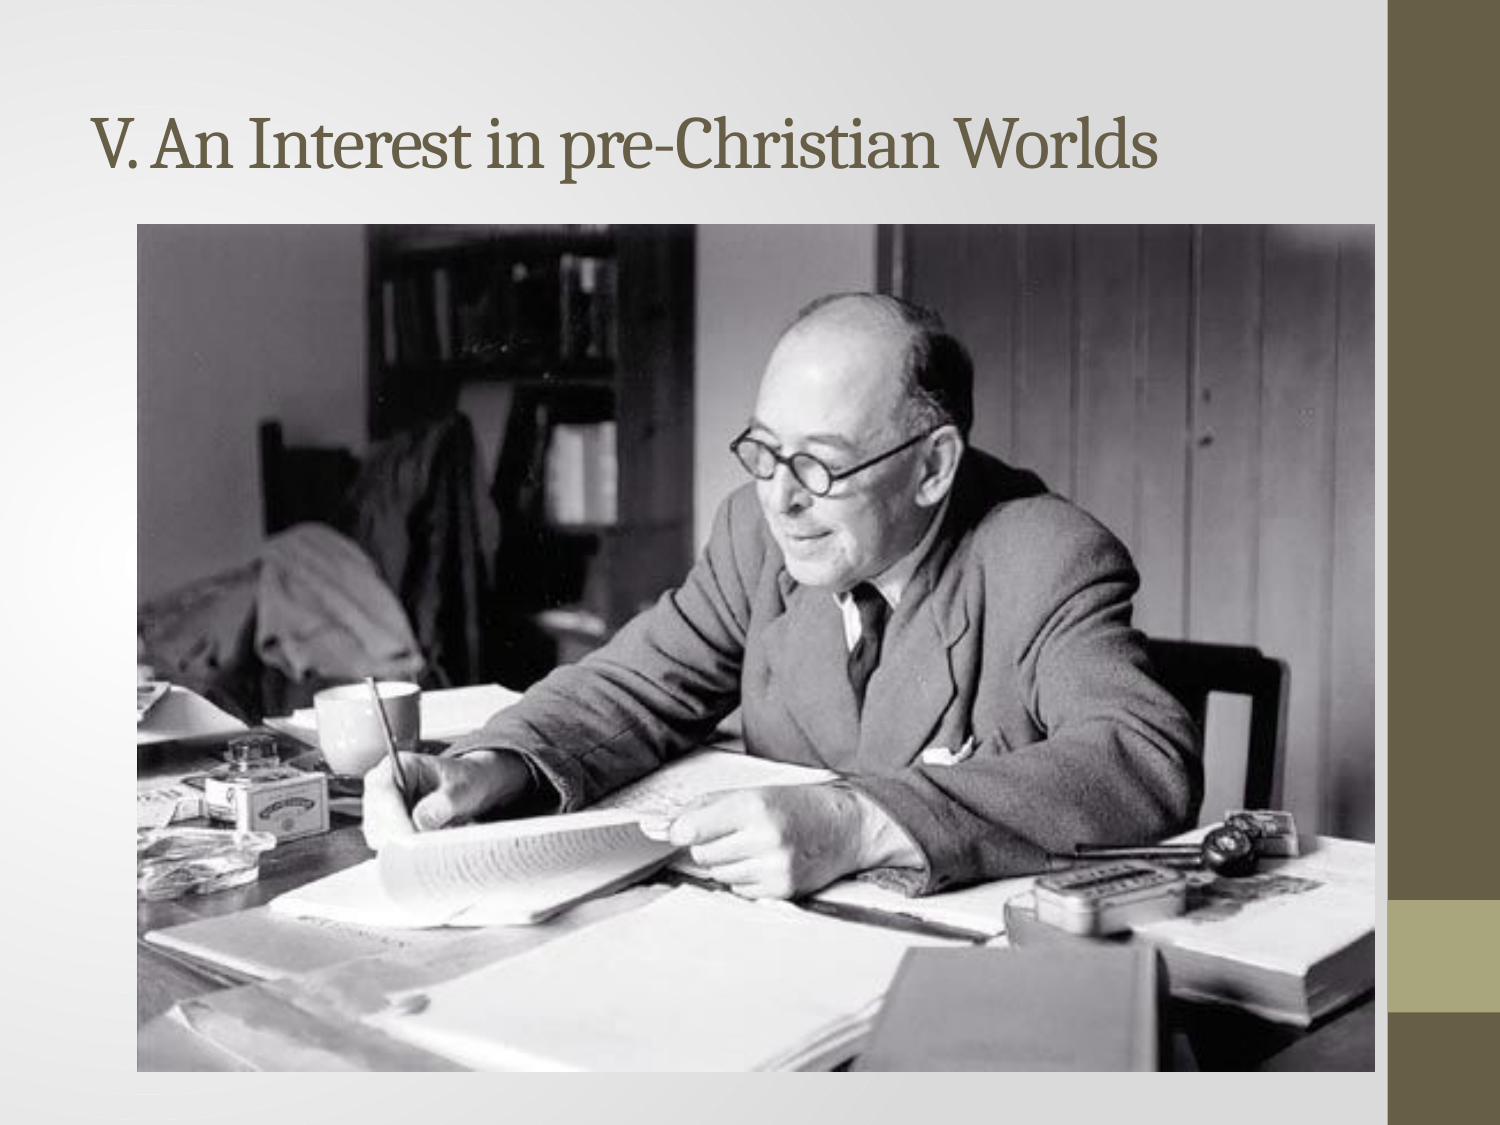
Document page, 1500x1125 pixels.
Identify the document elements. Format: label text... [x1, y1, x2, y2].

picture [136, 224, 1376, 1072]
title V. An Interest in pre-Christian Worlds [75, 45, 1325, 233]
